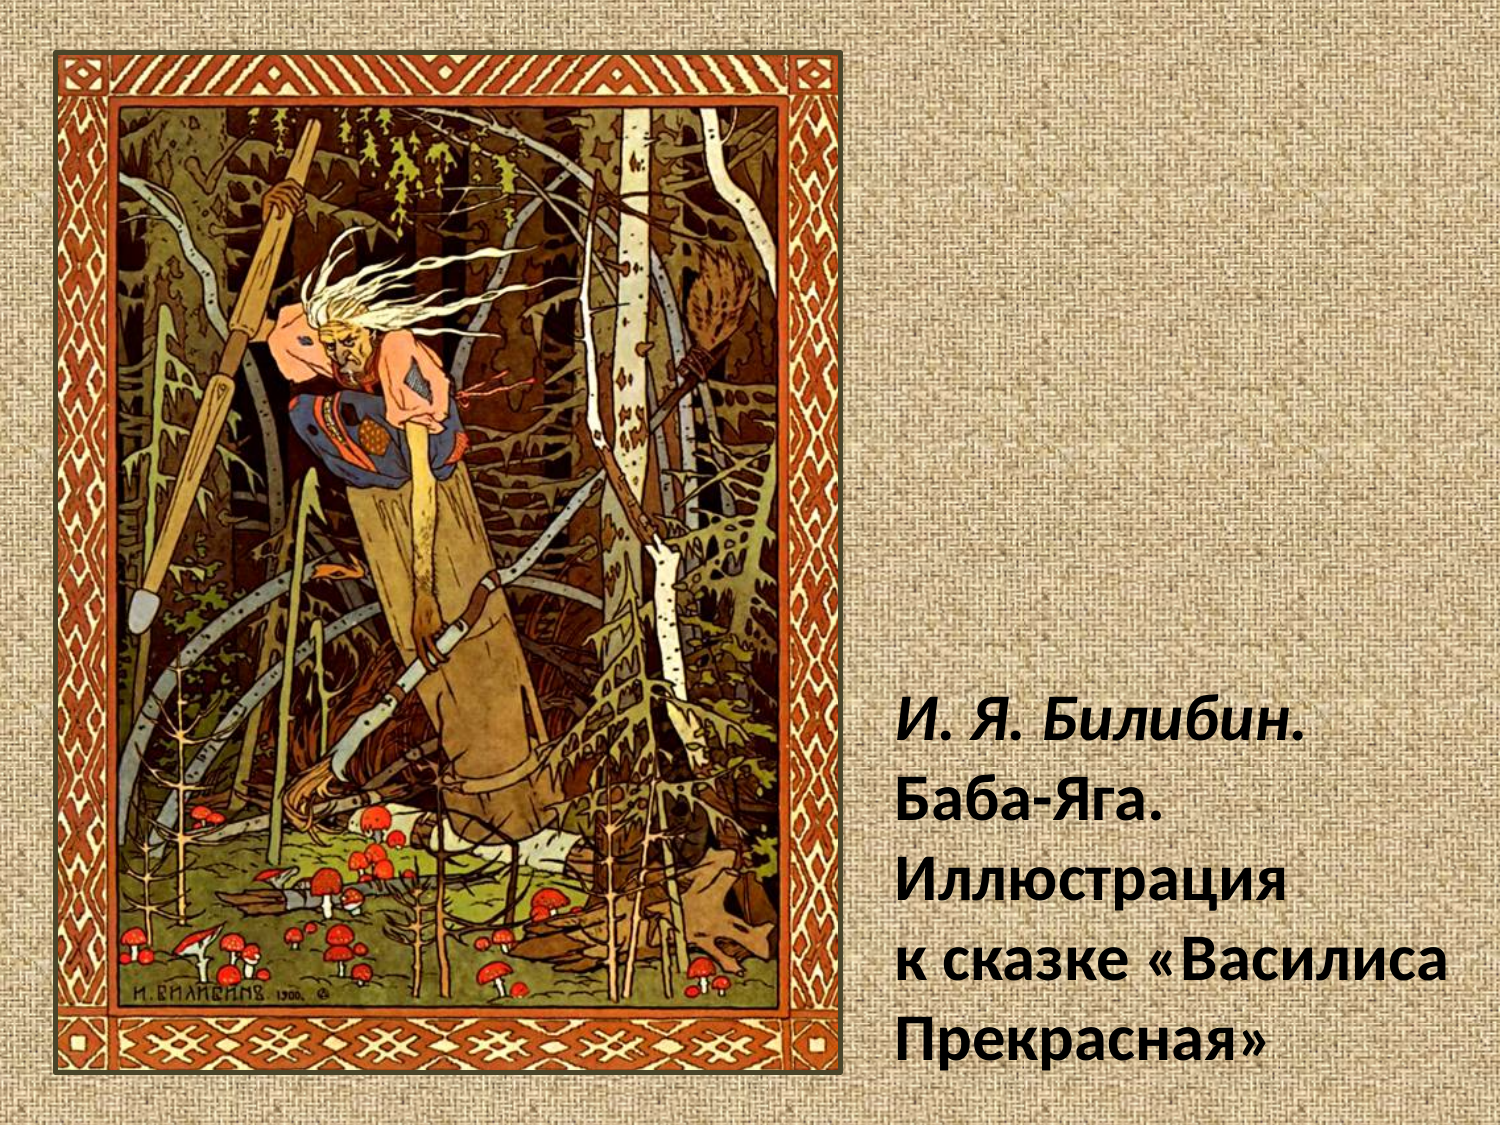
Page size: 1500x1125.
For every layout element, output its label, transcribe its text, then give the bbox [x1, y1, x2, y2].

text_box И. Я. Билибин. Баба-Яга. Иллюстрация к сказке «Василиса Прекрасная» [879, 666, 1471, 1081]
picture [57, 54, 839, 1071]
